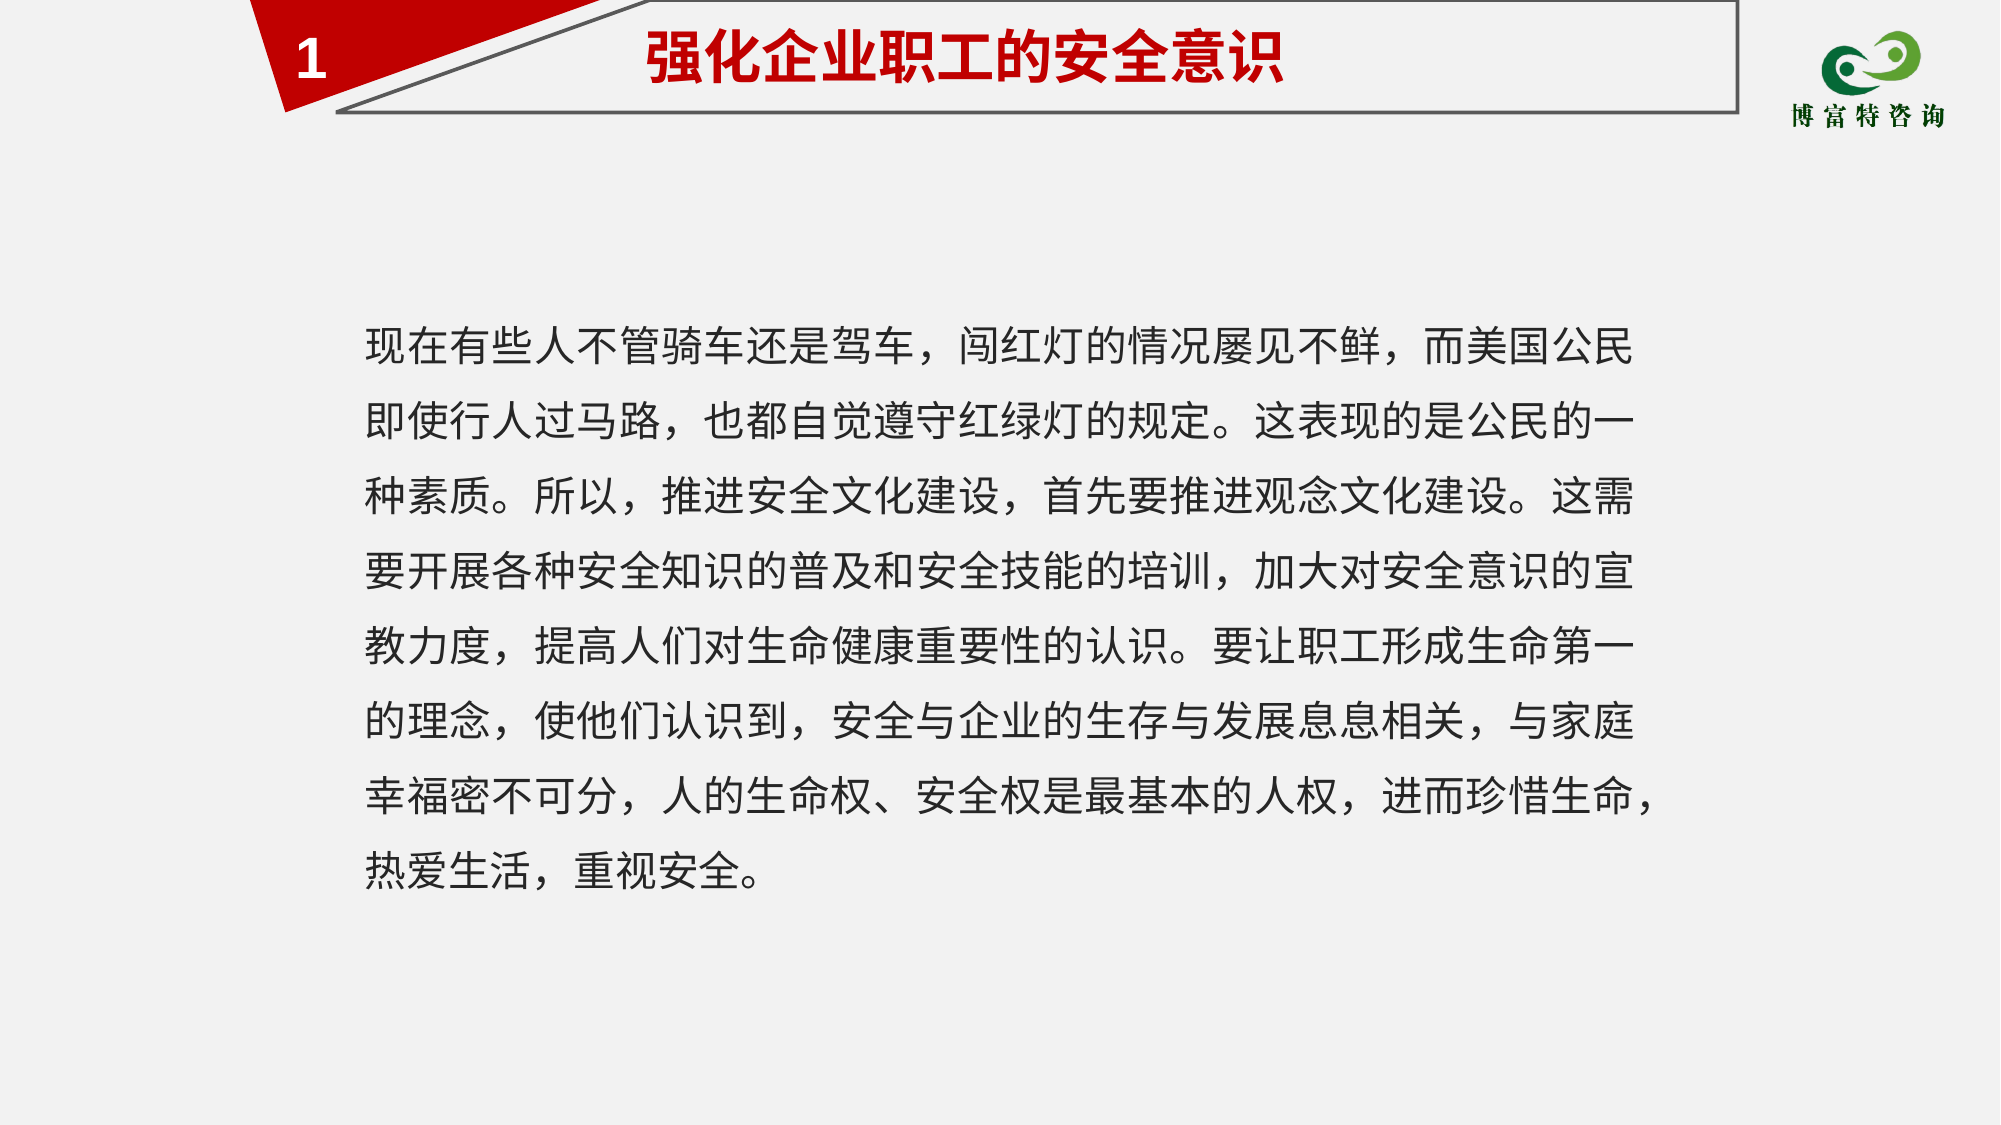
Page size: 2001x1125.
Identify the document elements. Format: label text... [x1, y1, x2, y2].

text_box 1 [280, 13, 343, 98]
picture [1772, 30, 1969, 131]
text_box 强化企业职工的安全意识 [630, 13, 1328, 98]
text_box [336, 0, 1739, 114]
list 现在有些人不管骑车还是驾车，闯红灯的情况屡见不鲜，而美国公民即使行人过马路，也都自觉遵守红绿灯的规定。这表现的是公民的一种素质。所以，推进安全文化建设，首先要推进观念文化建设。这需要开展各种安全知识的普及和安全技能的培训，加大对安全意识的宣教力度，提高人们对生命健康重要性的认识。要让职工形成生命第一的理念，使他们认识到，安全与企业的生存与发展息息相关，与家庭幸福密不可分，人的生命权、安全权是最基本的人权，进而珍惜生命，热爱生活，重视安全。 [350, 287, 1650, 940]
text_box [248, 0, 601, 114]
